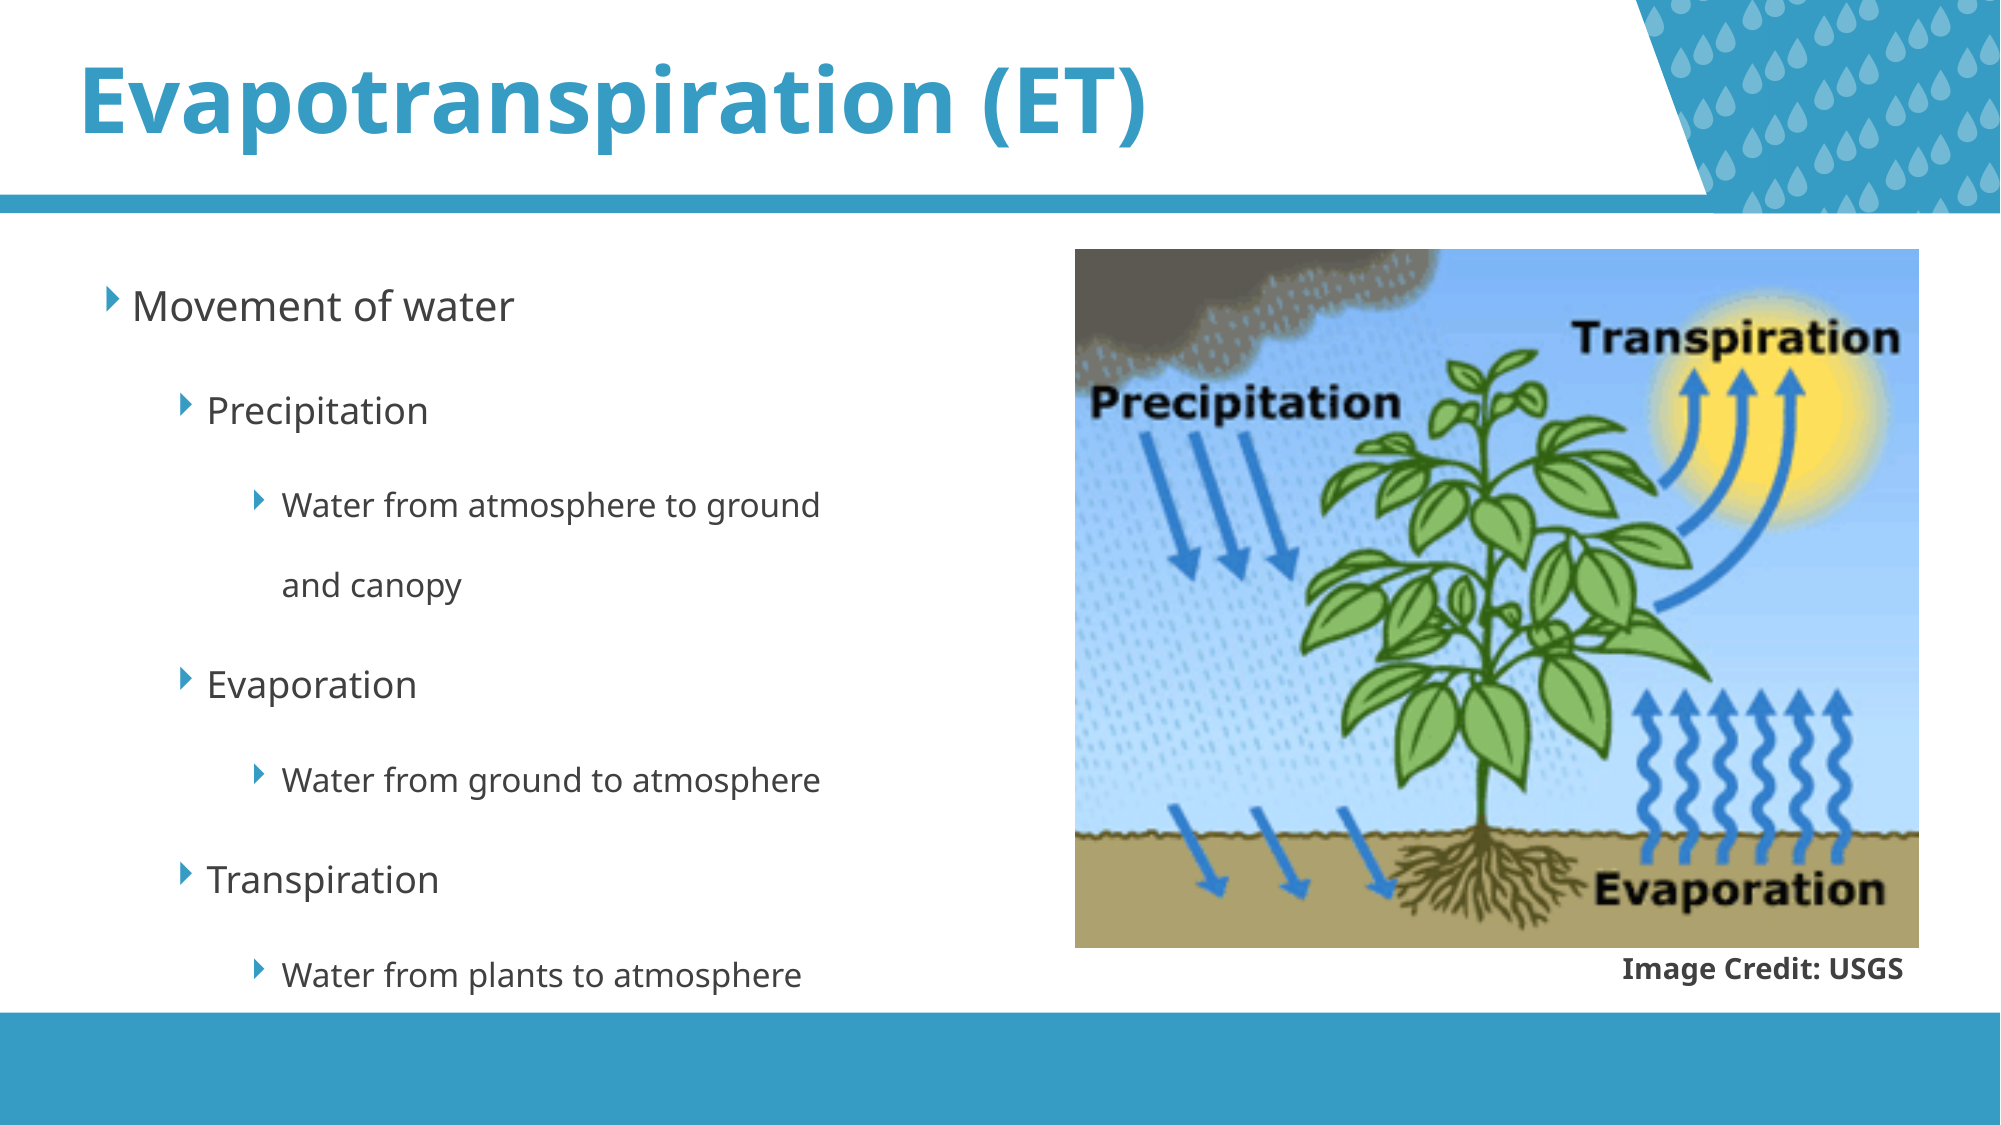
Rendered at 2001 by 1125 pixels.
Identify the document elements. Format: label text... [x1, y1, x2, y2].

text_box Evapotranspiration (ET) [62, 51, 1830, 157]
picture [1075, 249, 1919, 948]
text_box Movement of water Precipitation Water from atmosphere to ground and canopy Evaporation Water from ground to atmosphere Transpiration Water from plants to atmosphere [79, 221, 903, 1064]
picture [1635, 0, 2001, 214]
text_box Image Credit: USGS [1353, 948, 1919, 993]
